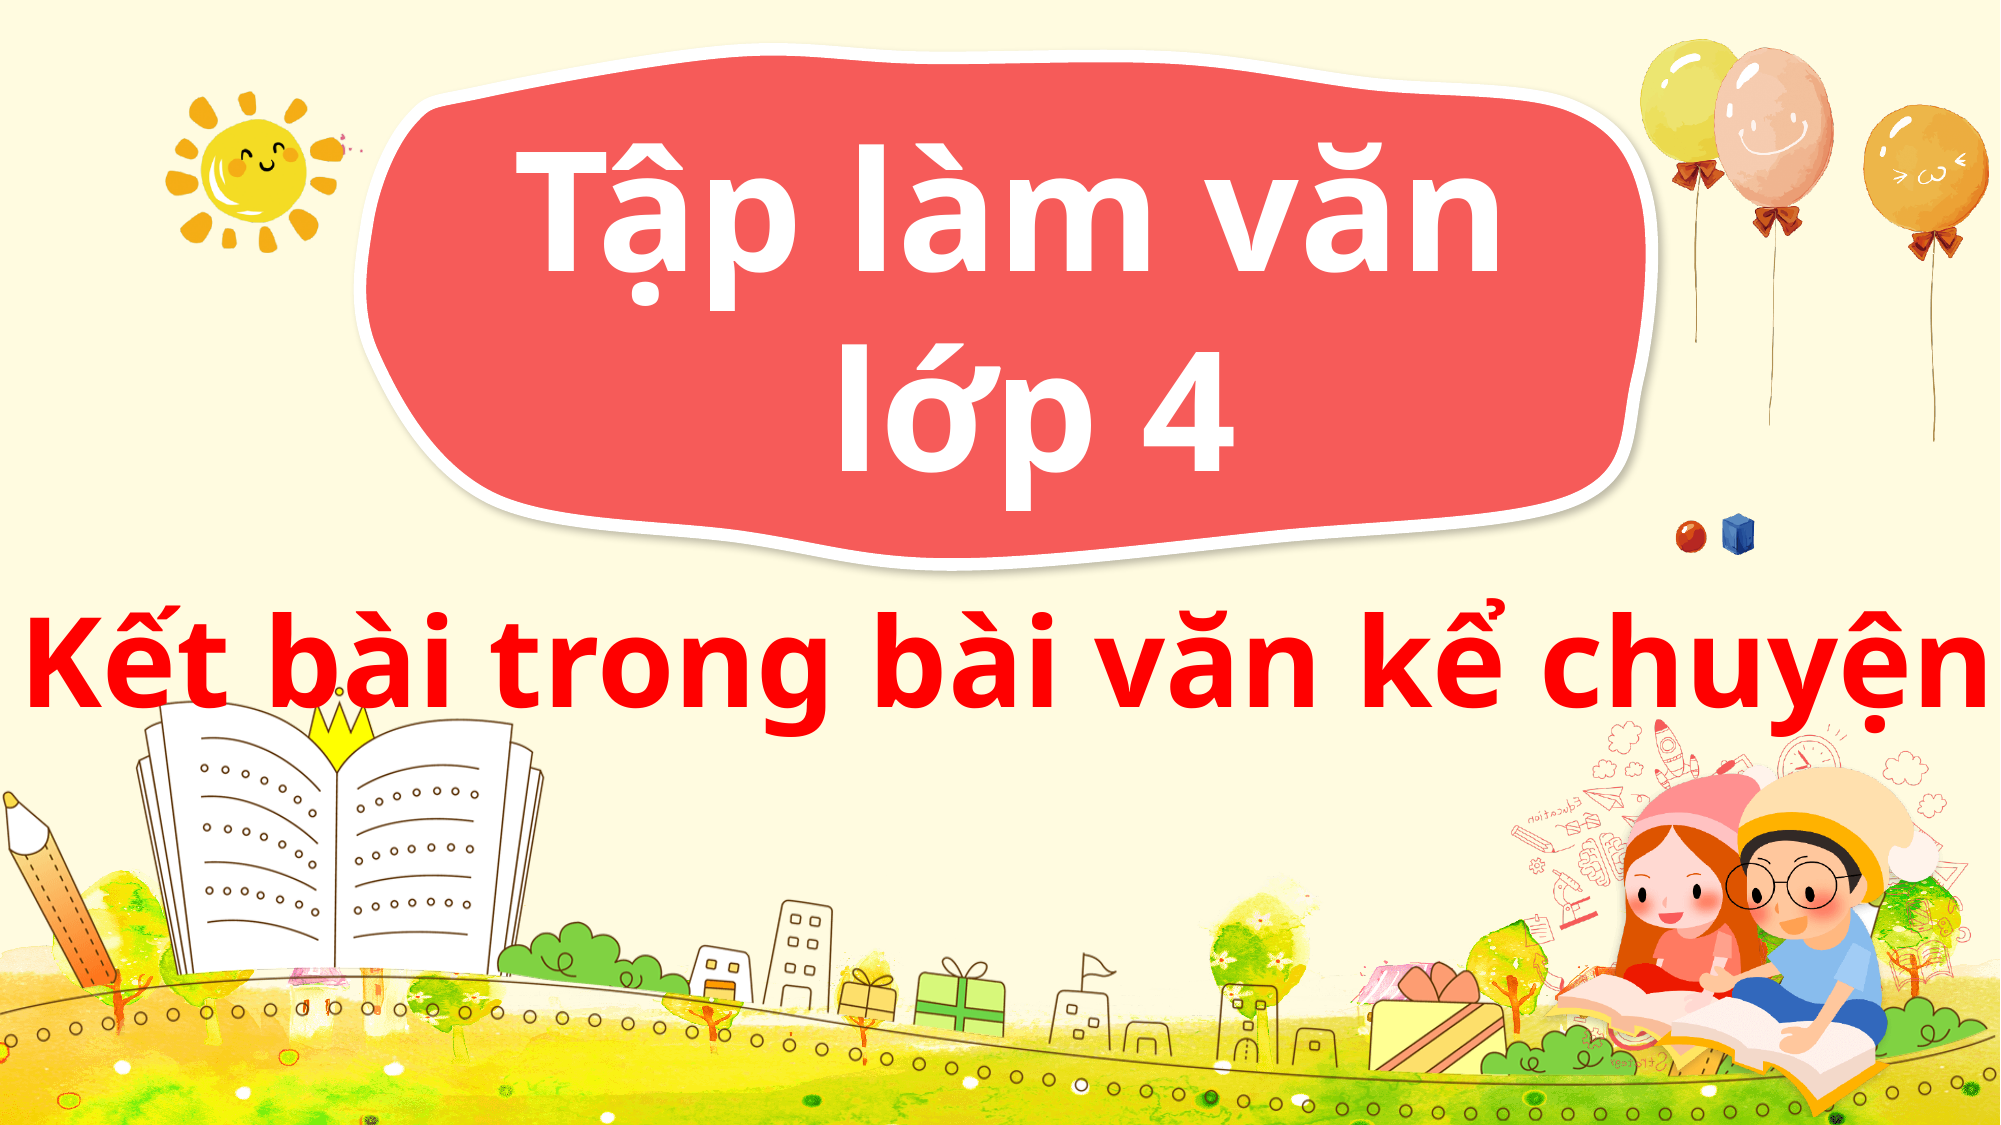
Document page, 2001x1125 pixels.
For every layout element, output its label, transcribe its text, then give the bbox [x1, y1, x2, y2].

text_box Kết bài trong bài văn kể chuyện [4, 574, 2000, 683]
text_box [358, 48, 1546, 503]
picture [0, 683, 2000, 1125]
text_box [1569, 103, 1639, 503]
text_box [530, 513, 1533, 566]
picture [1639, 39, 1989, 555]
picture [165, 91, 363, 253]
text_box Tập làm văn lớp 4 [498, 97, 1569, 513]
